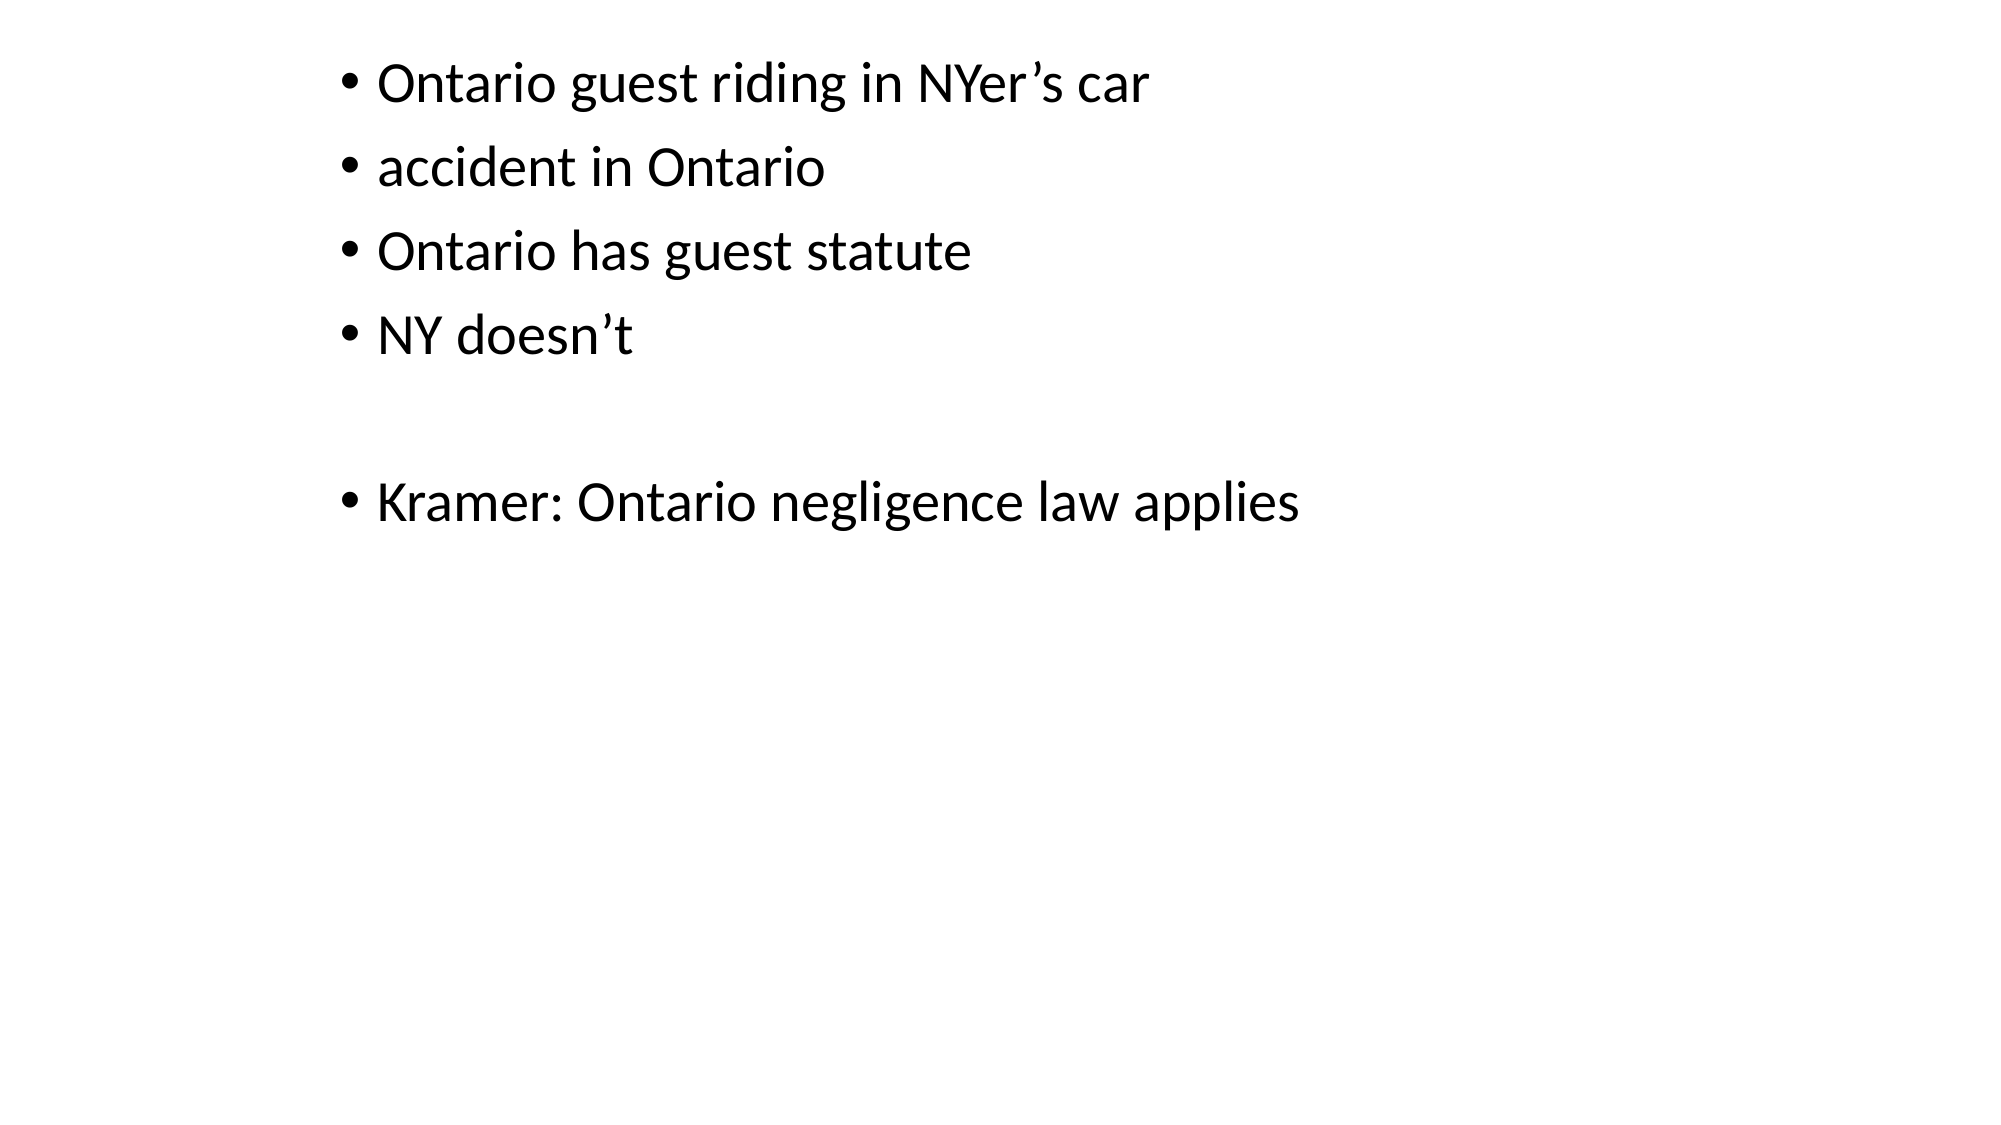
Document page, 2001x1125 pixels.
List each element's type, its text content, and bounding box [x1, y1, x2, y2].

list Ontario guest riding in NYer’s car accident in Ontario Ontario has guest statute NY doesn’t Kramer: Ontario negligence law applies [324, 45, 1675, 1005]
